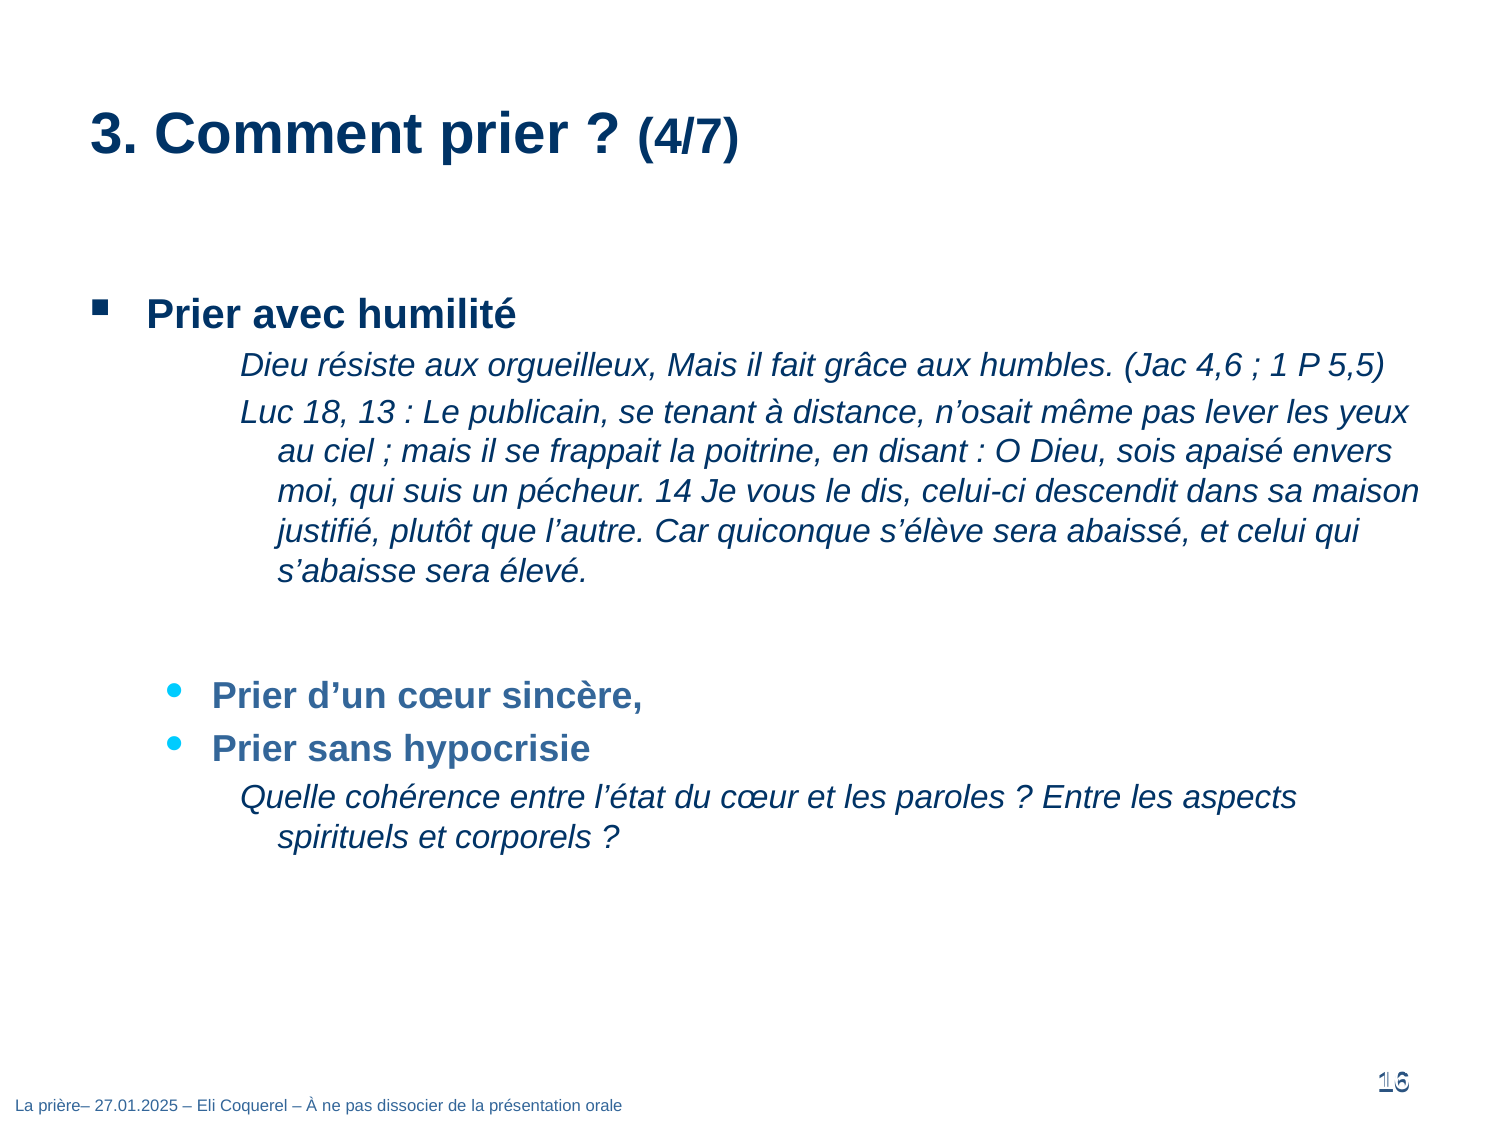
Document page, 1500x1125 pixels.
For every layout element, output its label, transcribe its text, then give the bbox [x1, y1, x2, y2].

list Prier avec humilité Dieu résiste aux orgueilleux, Mais il fait grâce aux humbles. (Jac 4,6 ; 1 P 5,5) Luc 18, 13 : Le publicain, se tenant à distance, n’osait même pas lever les yeux au ciel ; mais il se frappait la poitrine, en disant : O Dieu, sois apaisé envers moi, qui suis un pécheur. 14 Je vous le dis, celui-ci descendit dans sa maison justifié, plutôt que l’autre. Car quiconque s’élève sera abaissé, et celui qui s’abaisse sera élevé. Prier d’un cœur sincère, Prier sans hypocrisie Quelle cohérence entre l’état du cœur et les paroles ? Entre les aspects spirituels et corporels ? [75, 278, 1447, 1047]
title 3. Comment prier ? (4/7) [75, 87, 1483, 213]
slide_number 15 [1074, 1047, 1426, 1103]
